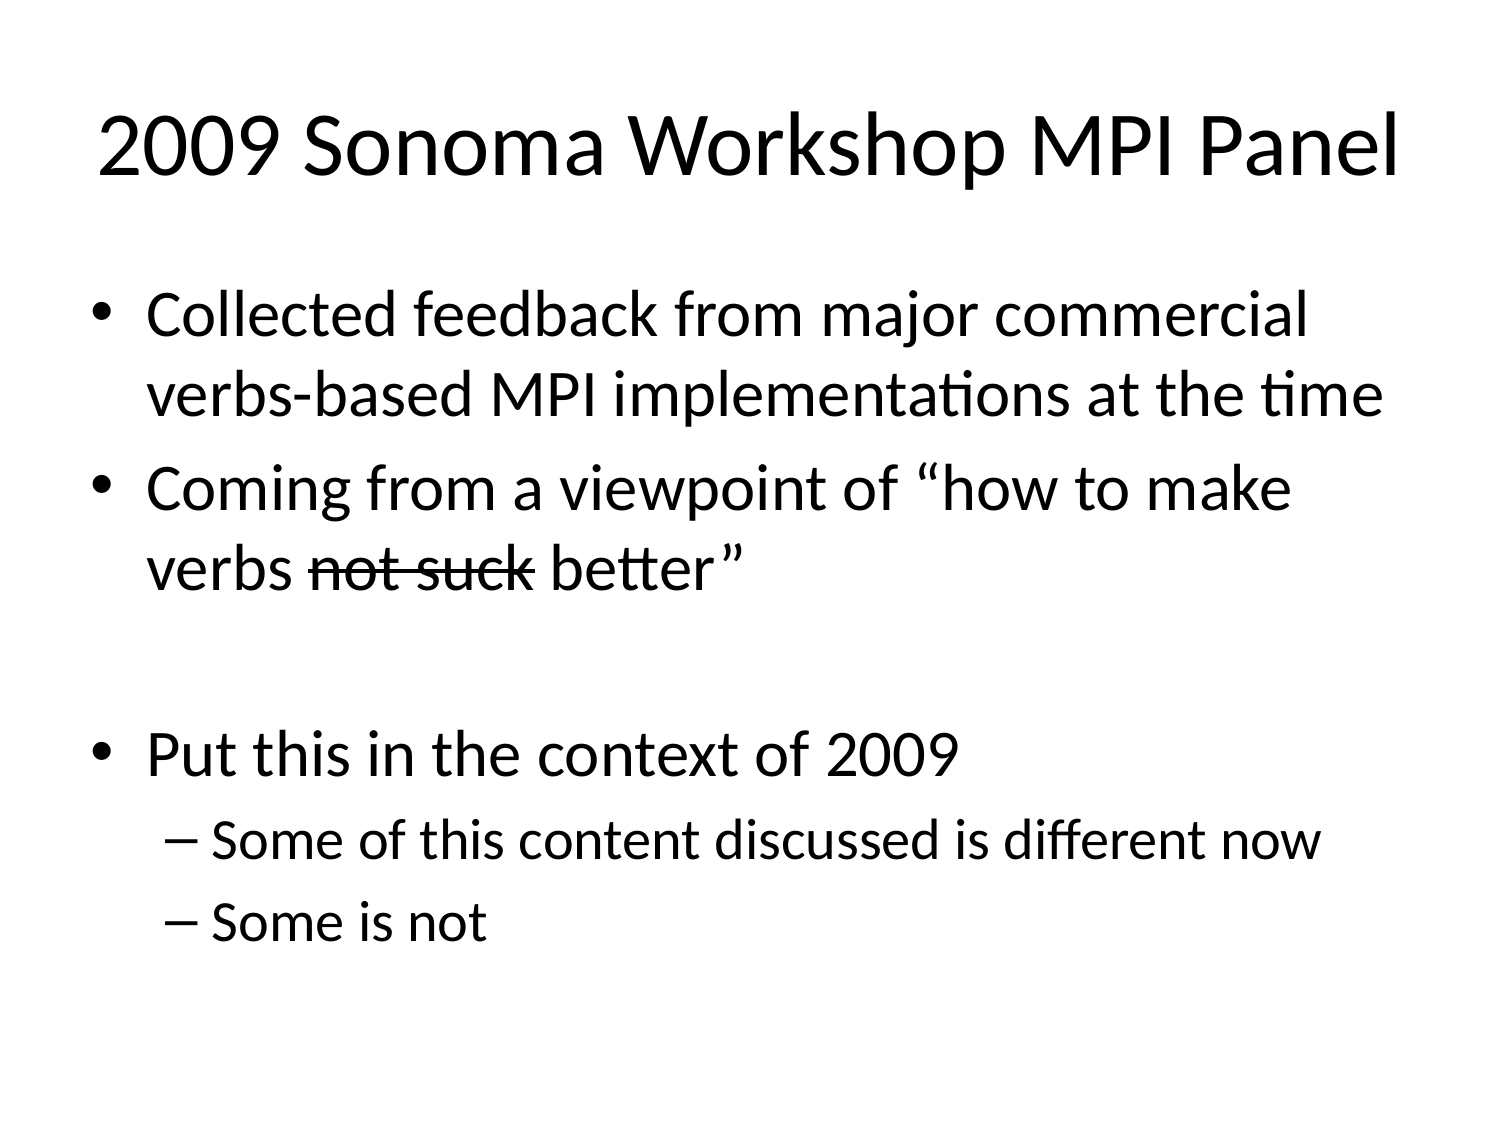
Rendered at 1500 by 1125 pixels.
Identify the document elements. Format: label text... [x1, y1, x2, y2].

title 2009 Sonoma Workshop MPI Panel [75, 45, 1425, 233]
list Collected feedback from major commercial verbs-based MPI implementations at the time Coming from a viewpoint of “how to make verbs not suck better” Put this in the context of 2009 Some of this content discussed is different now Some is not [75, 262, 1425, 1005]
